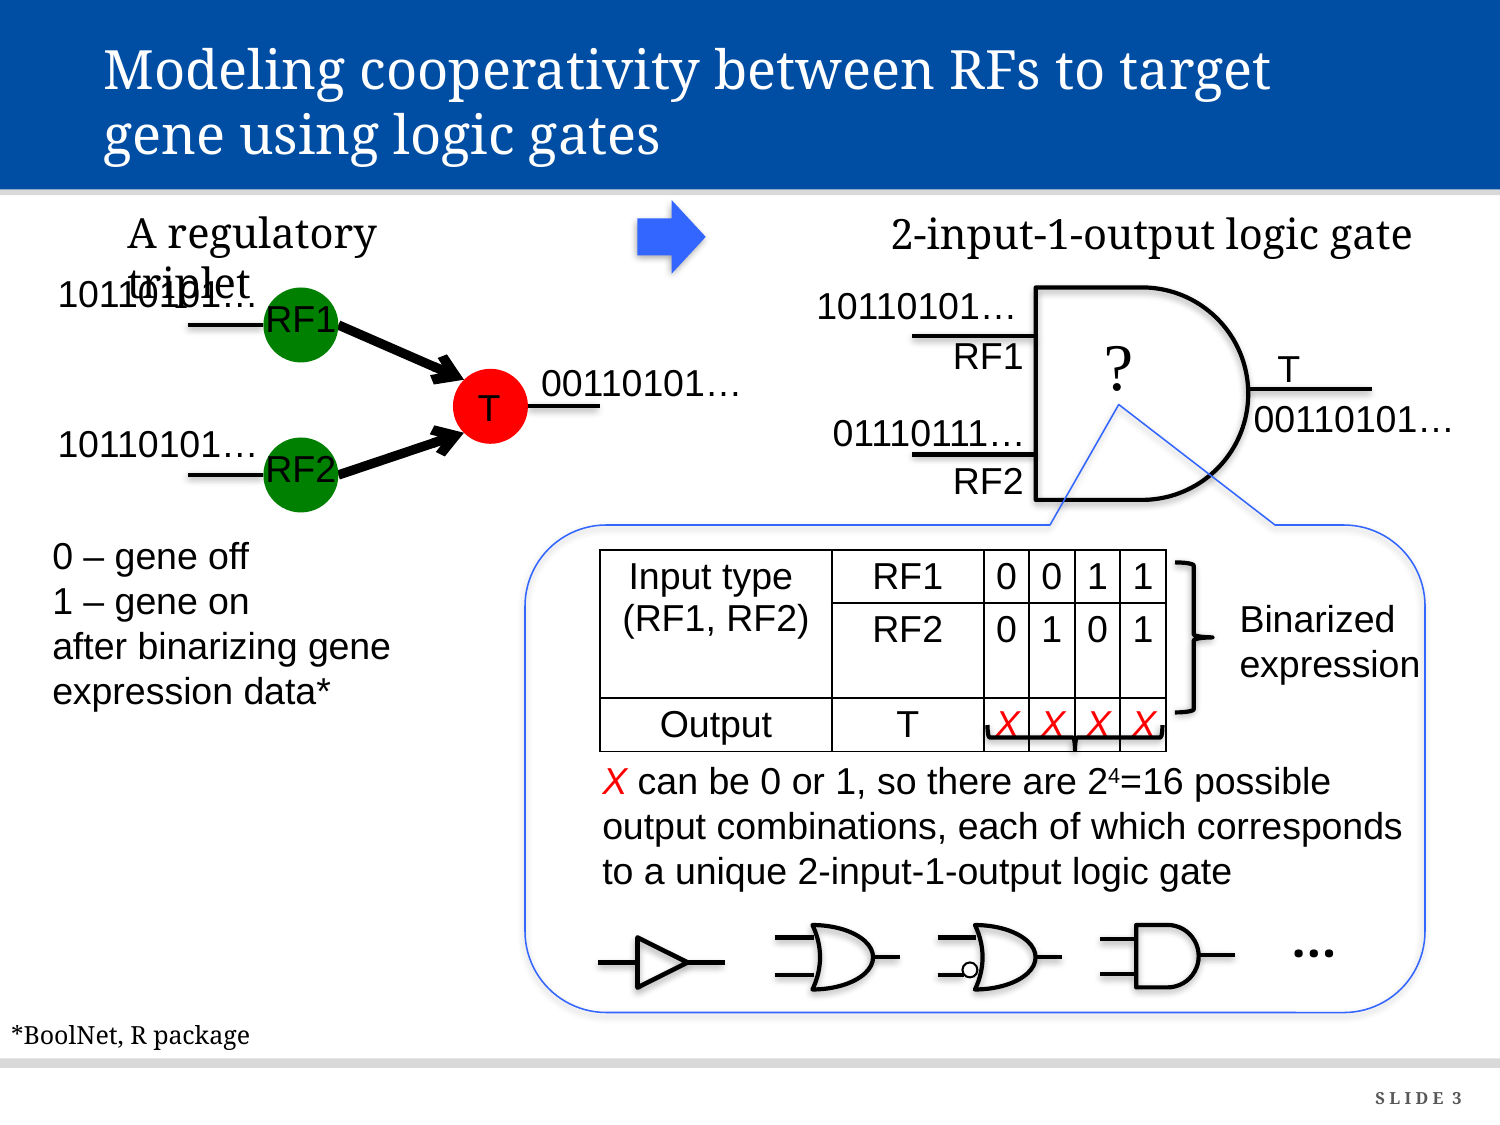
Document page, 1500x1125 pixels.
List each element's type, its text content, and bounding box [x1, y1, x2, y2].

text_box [760, 199, 1472, 511]
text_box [765, 524, 1438, 1013]
title Modeling cooperativity between RFs to target gene using logic gates [88, 24, 1424, 176]
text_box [0, 199, 760, 1059]
